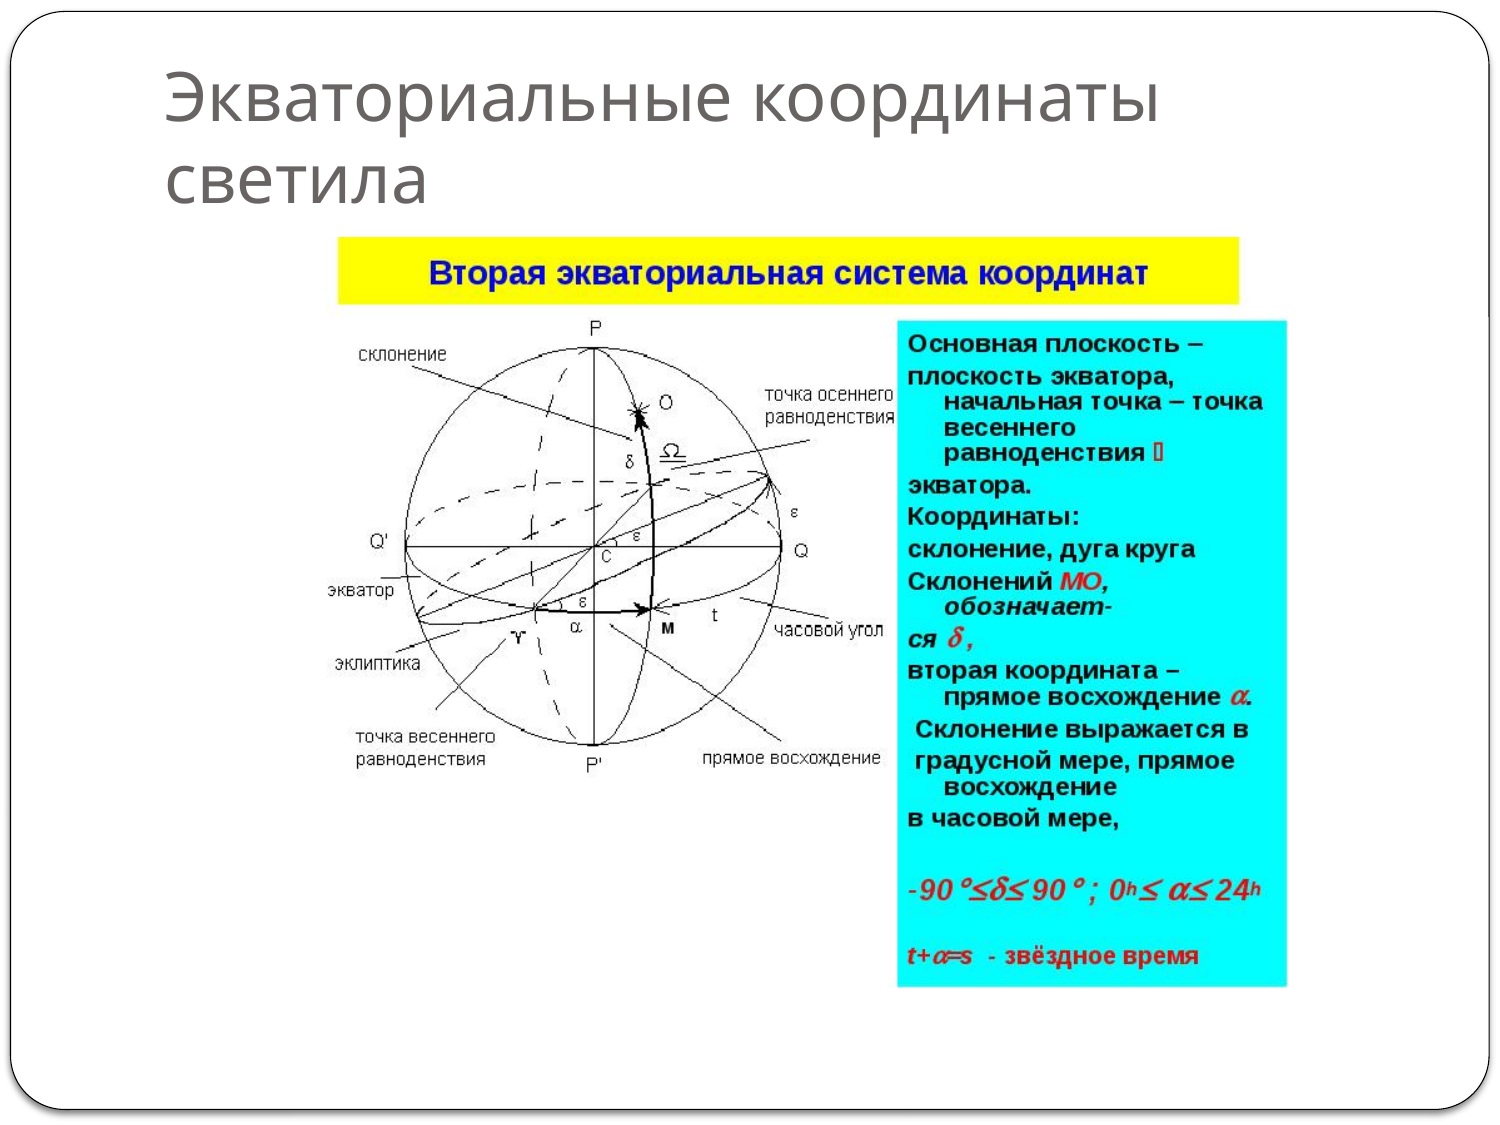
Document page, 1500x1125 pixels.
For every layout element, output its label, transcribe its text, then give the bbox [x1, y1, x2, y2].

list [287, 237, 1288, 988]
title Экваториальные координаты светила [150, 45, 1425, 233]
